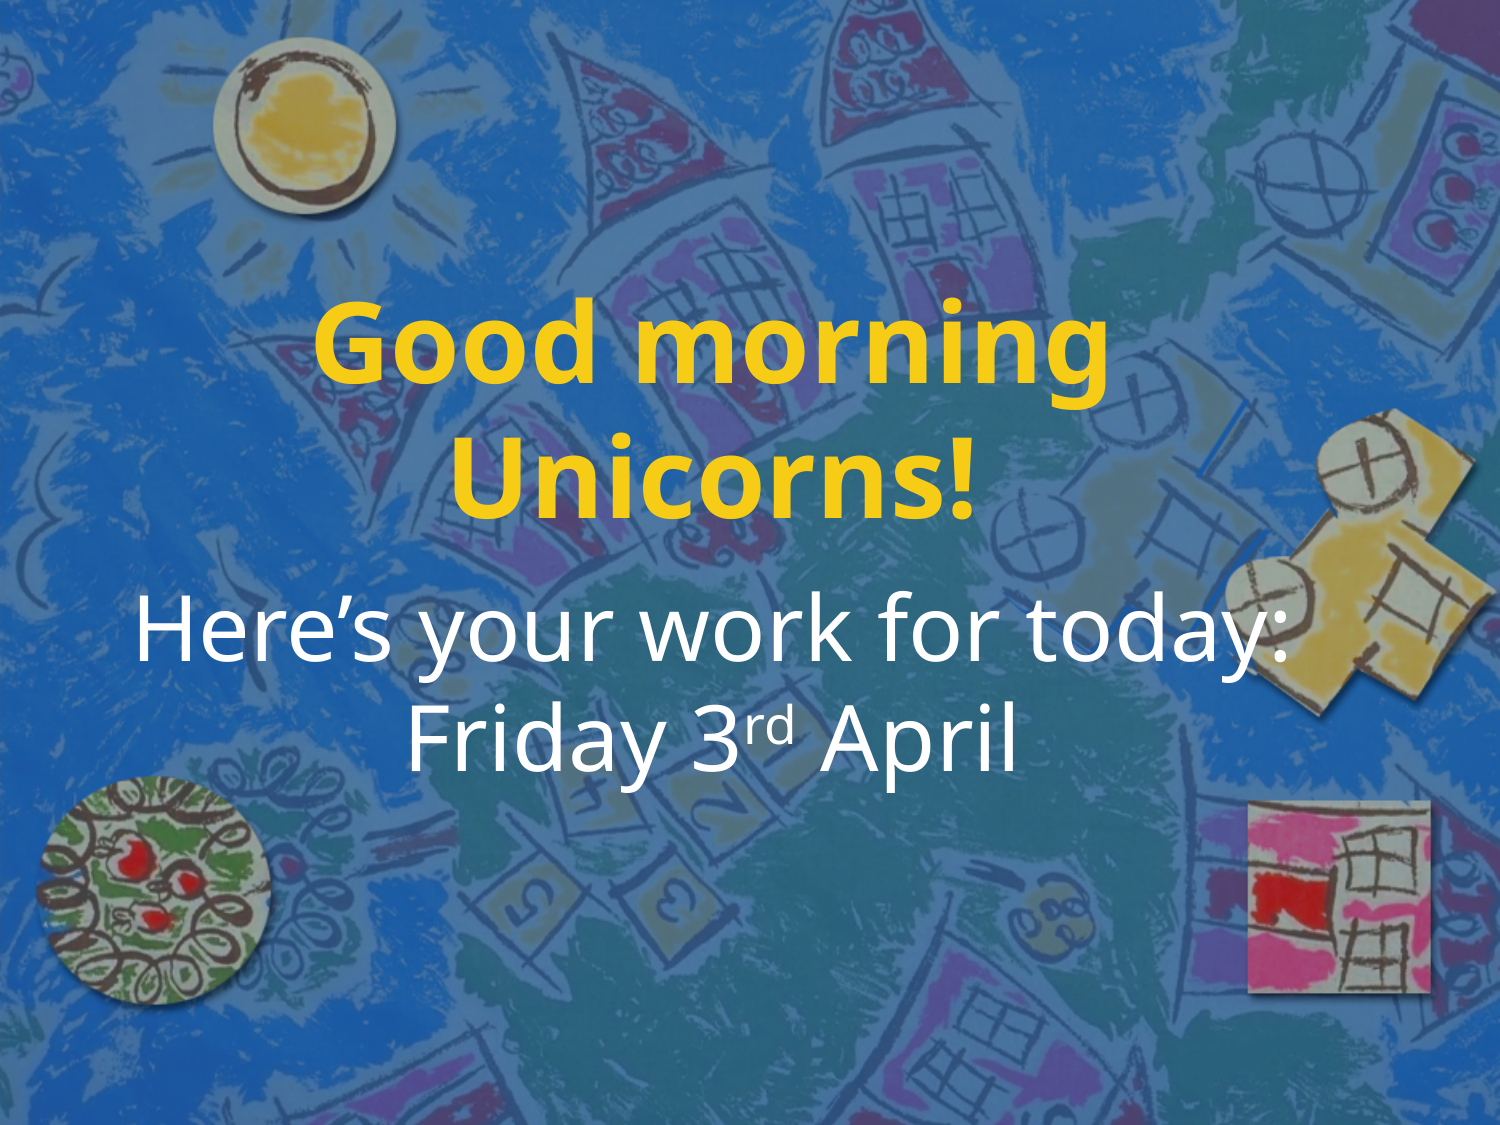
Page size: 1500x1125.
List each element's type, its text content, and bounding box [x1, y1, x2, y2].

title Good morning Unicorns! [75, 312, 1350, 500]
picture [0, 0, 1500, 1125]
subtitle Here’s your work for today: Friday 3rd April [75, 562, 1350, 850]
